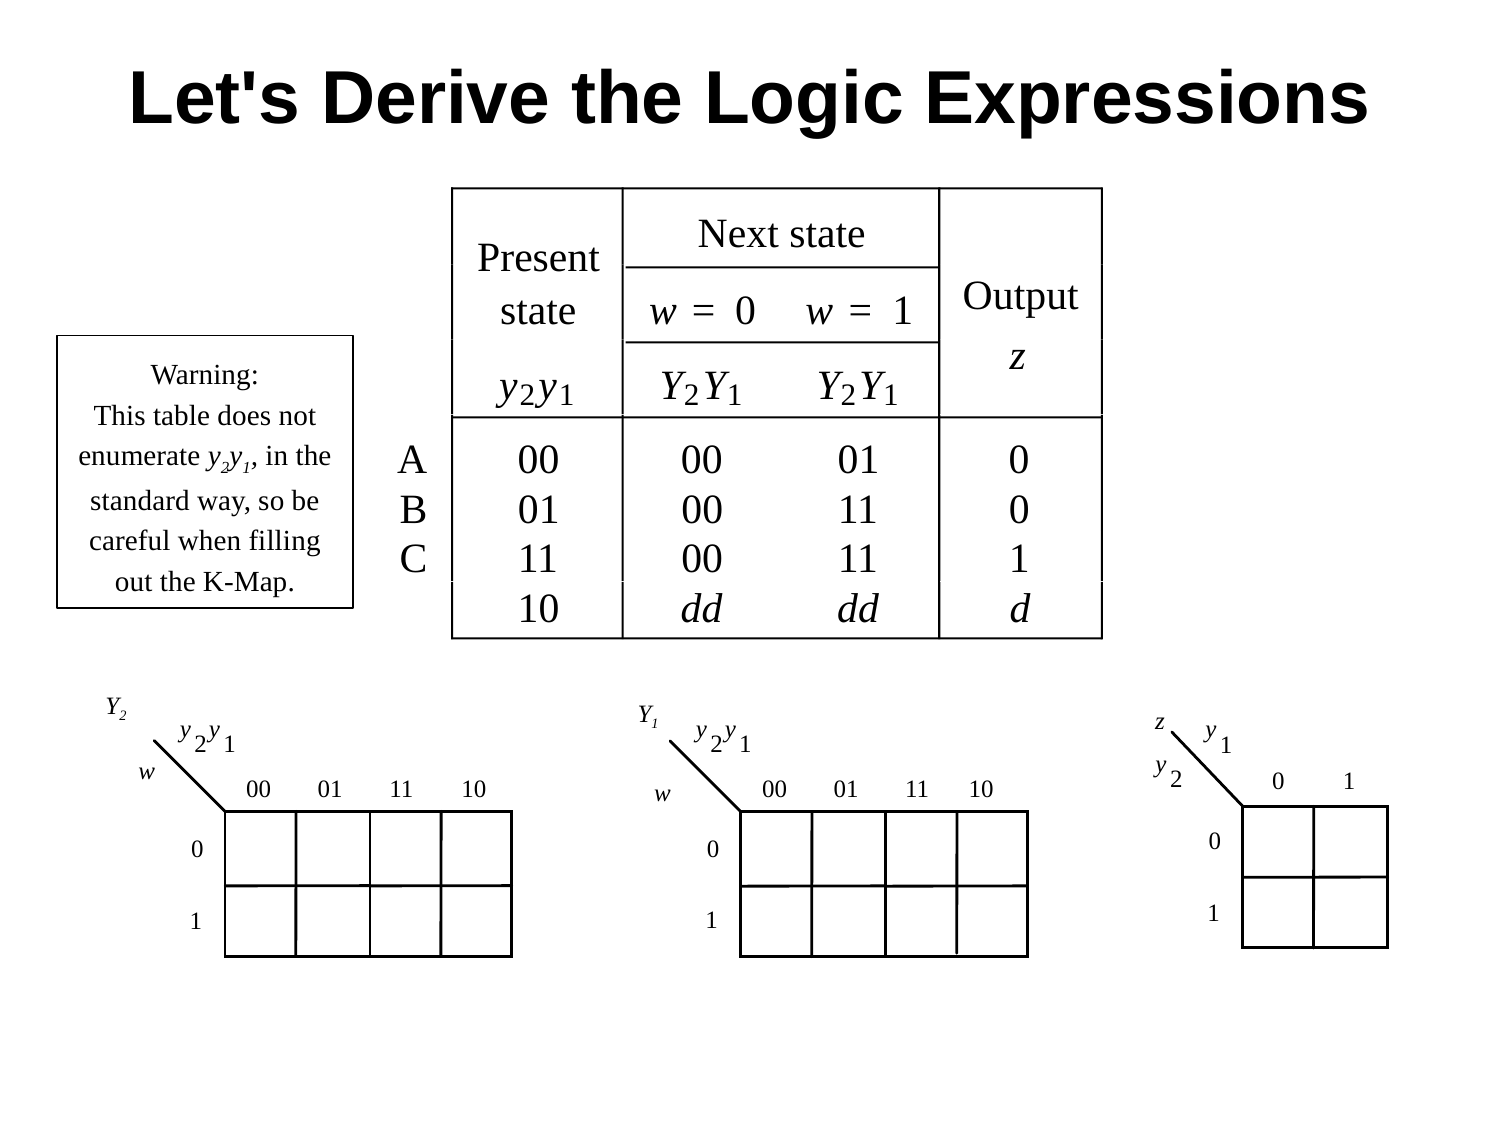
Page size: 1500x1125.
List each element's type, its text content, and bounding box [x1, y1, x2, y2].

text_box Warning: This table does not enumerate y2y1, in the standard way, so be careful when filling out the K-Map. [57, 335, 353, 609]
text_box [637, 697, 1028, 957]
title Let's Derive the Logic Expressions [0, 0, 1500, 188]
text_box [105, 689, 513, 957]
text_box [1154, 703, 1388, 949]
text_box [396, 187, 1103, 640]
